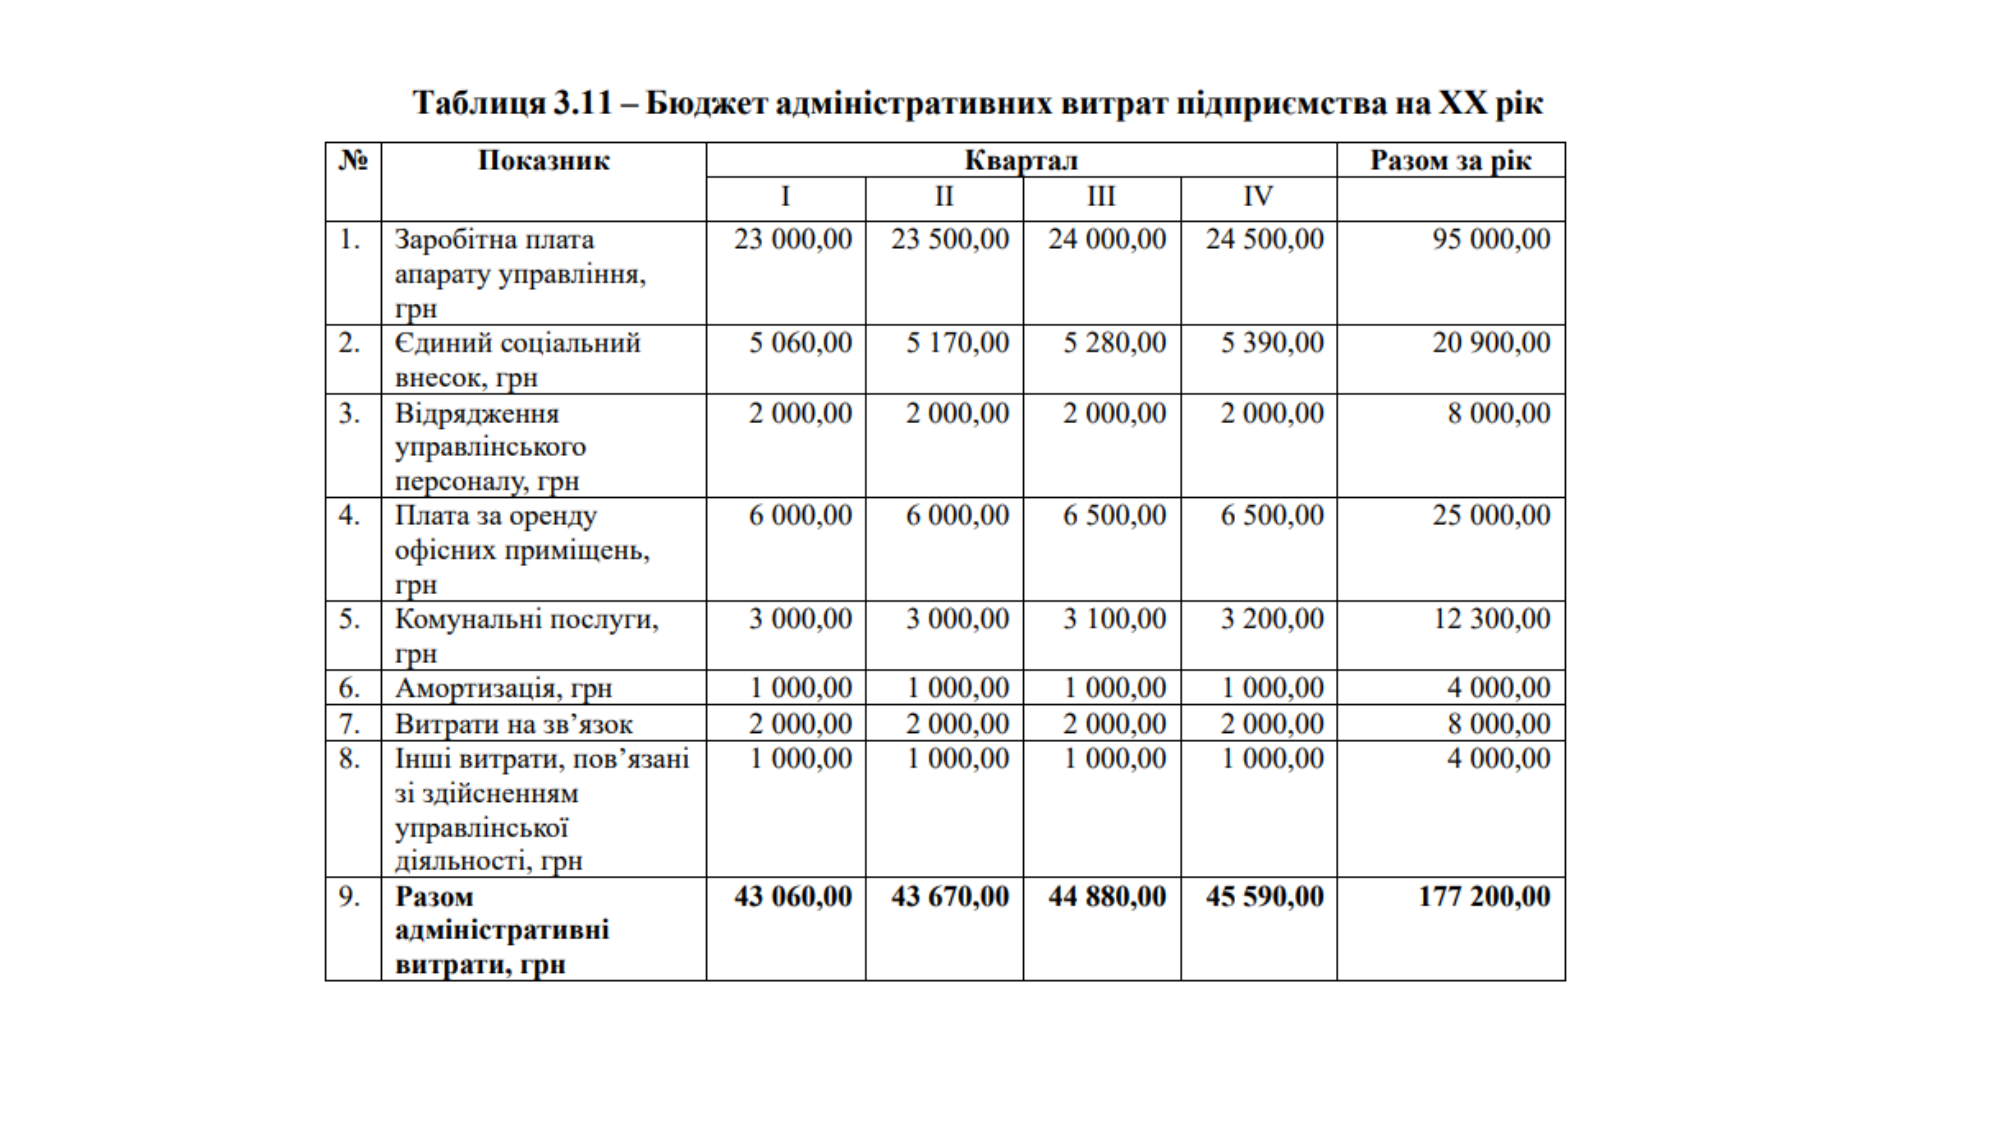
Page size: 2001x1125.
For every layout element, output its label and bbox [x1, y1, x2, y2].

picture [288, 68, 1606, 1018]
